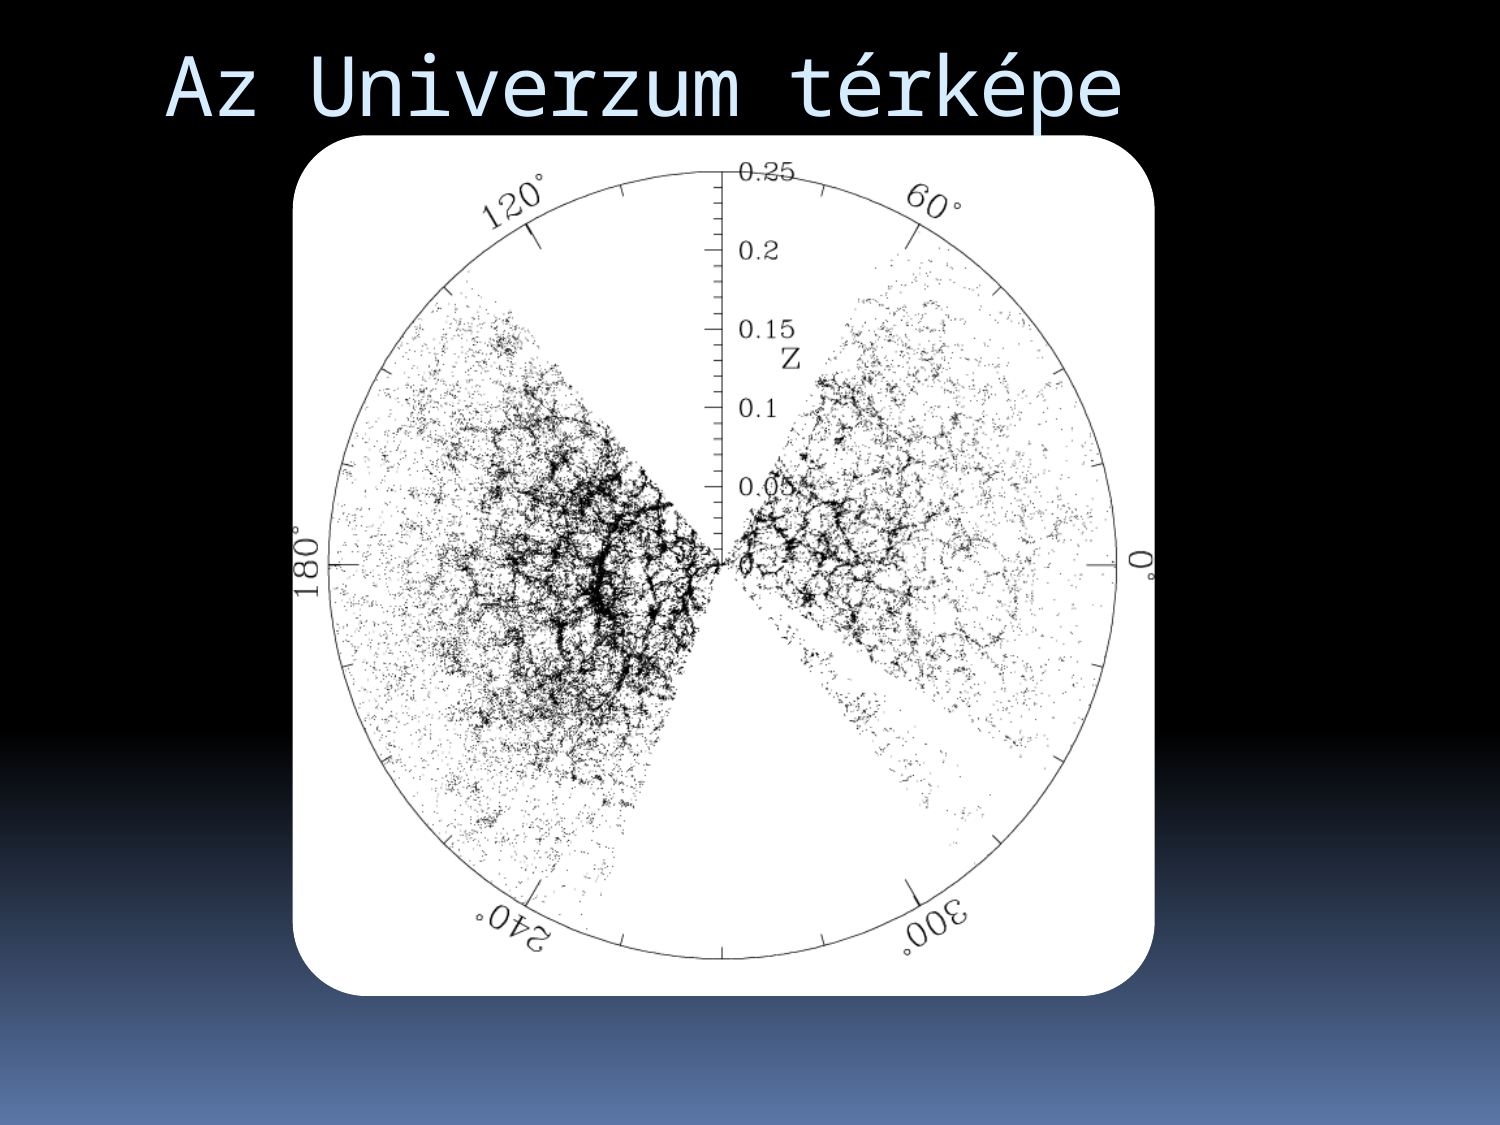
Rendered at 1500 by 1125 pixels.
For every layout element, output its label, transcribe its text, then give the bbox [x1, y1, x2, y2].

picture [292, 135, 1155, 997]
title Az Univerzum térképe [150, 25, 1425, 176]
